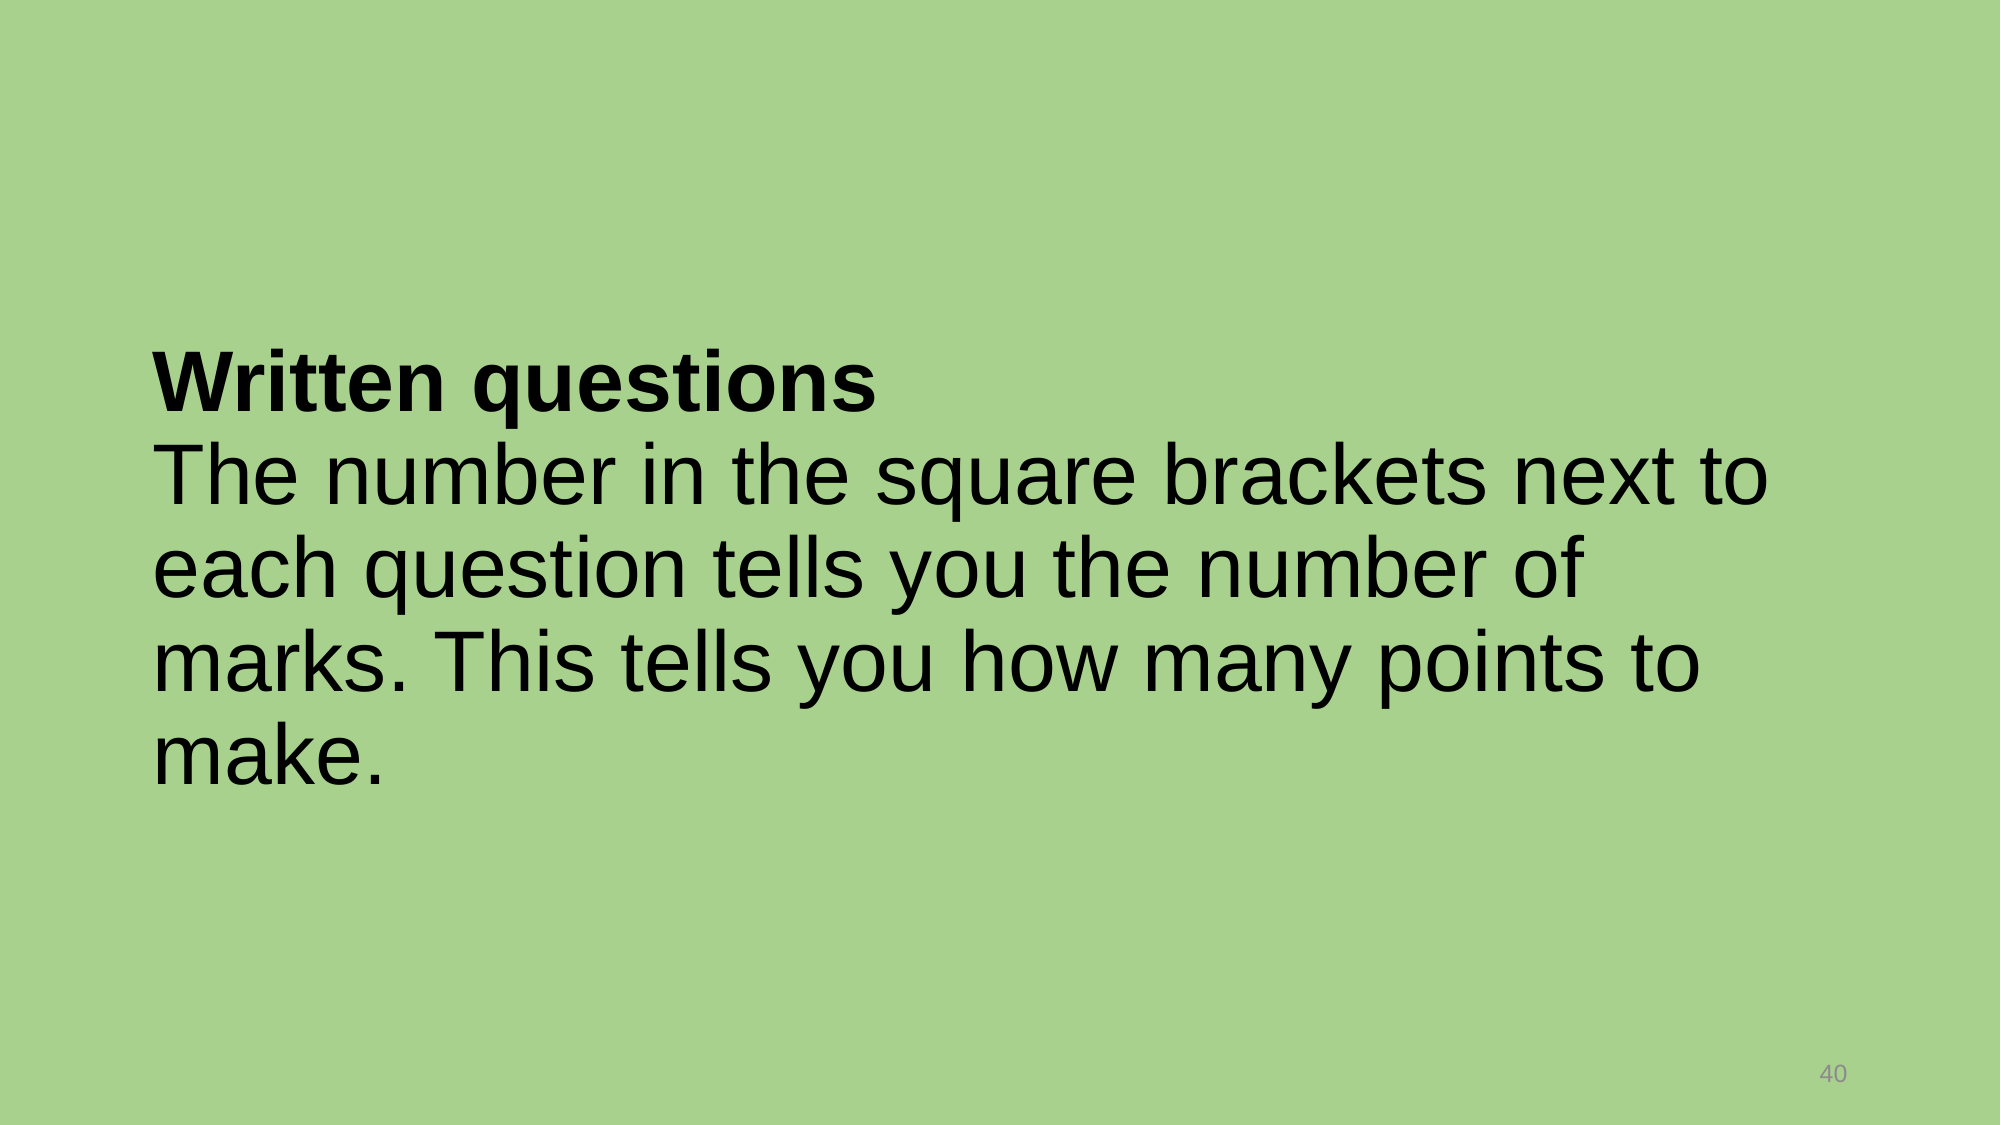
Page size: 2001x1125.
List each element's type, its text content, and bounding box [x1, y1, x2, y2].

title Written questions The number in the square brackets next to each question tells you the number of marks. This tells you how many points to make. [137, 328, 1863, 916]
slide_number 40 [1412, 1042, 1863, 1103]
